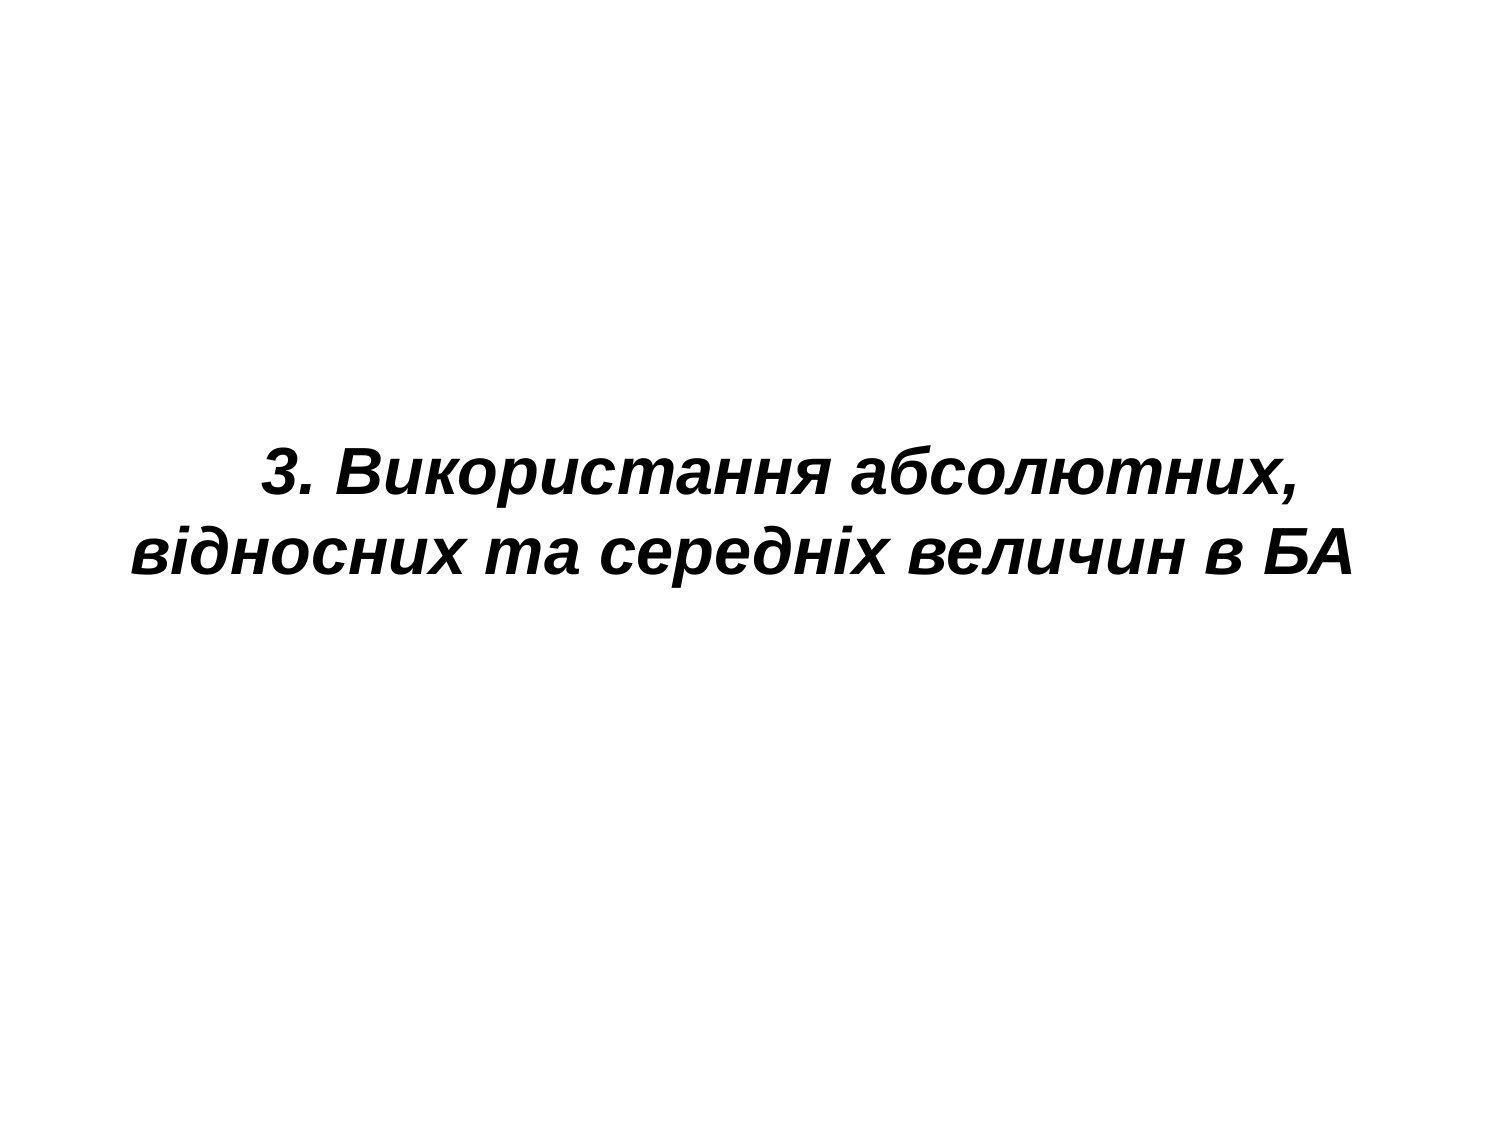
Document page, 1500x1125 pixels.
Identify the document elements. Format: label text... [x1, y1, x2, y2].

text_box 3. Використання абсолютних, відносних та середніх величин в БА [41, 420, 1447, 596]
